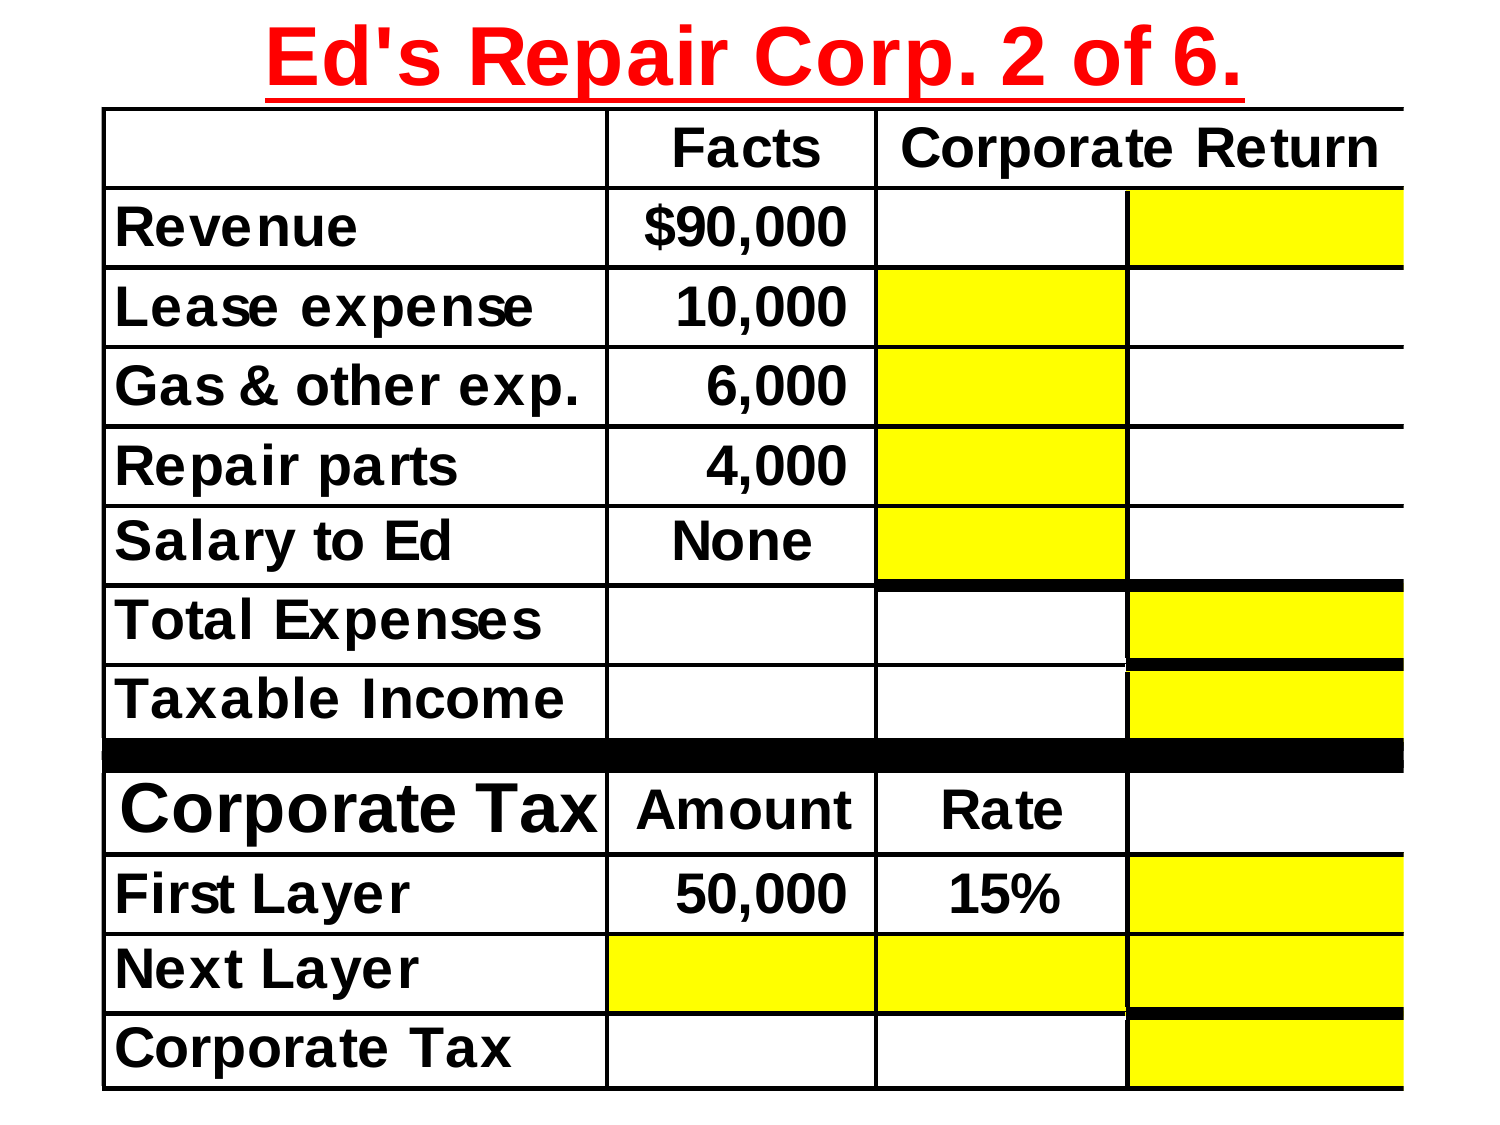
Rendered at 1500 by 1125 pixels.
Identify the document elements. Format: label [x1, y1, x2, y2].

list [101, 0, 1409, 1096]
